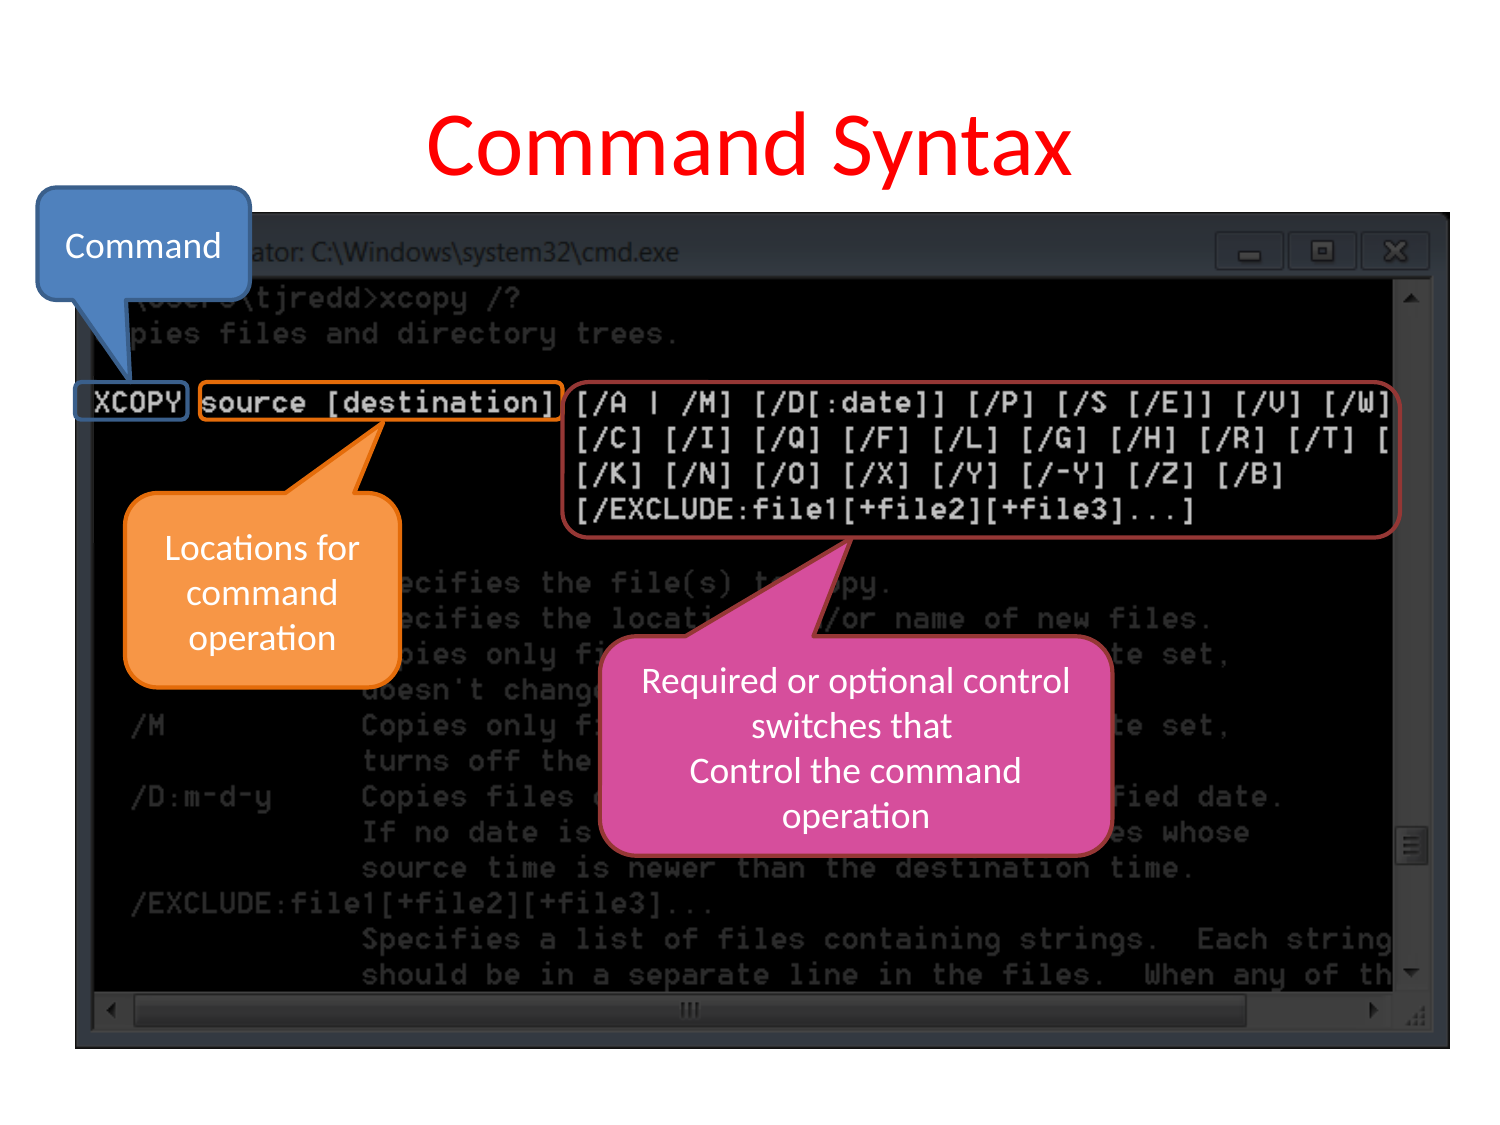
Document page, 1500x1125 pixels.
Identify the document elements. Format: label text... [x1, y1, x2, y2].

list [92, 376, 1392, 543]
picture [74, 212, 1451, 1049]
title Command Syntax [75, 45, 1425, 210]
text_box Command [35, 185, 253, 303]
